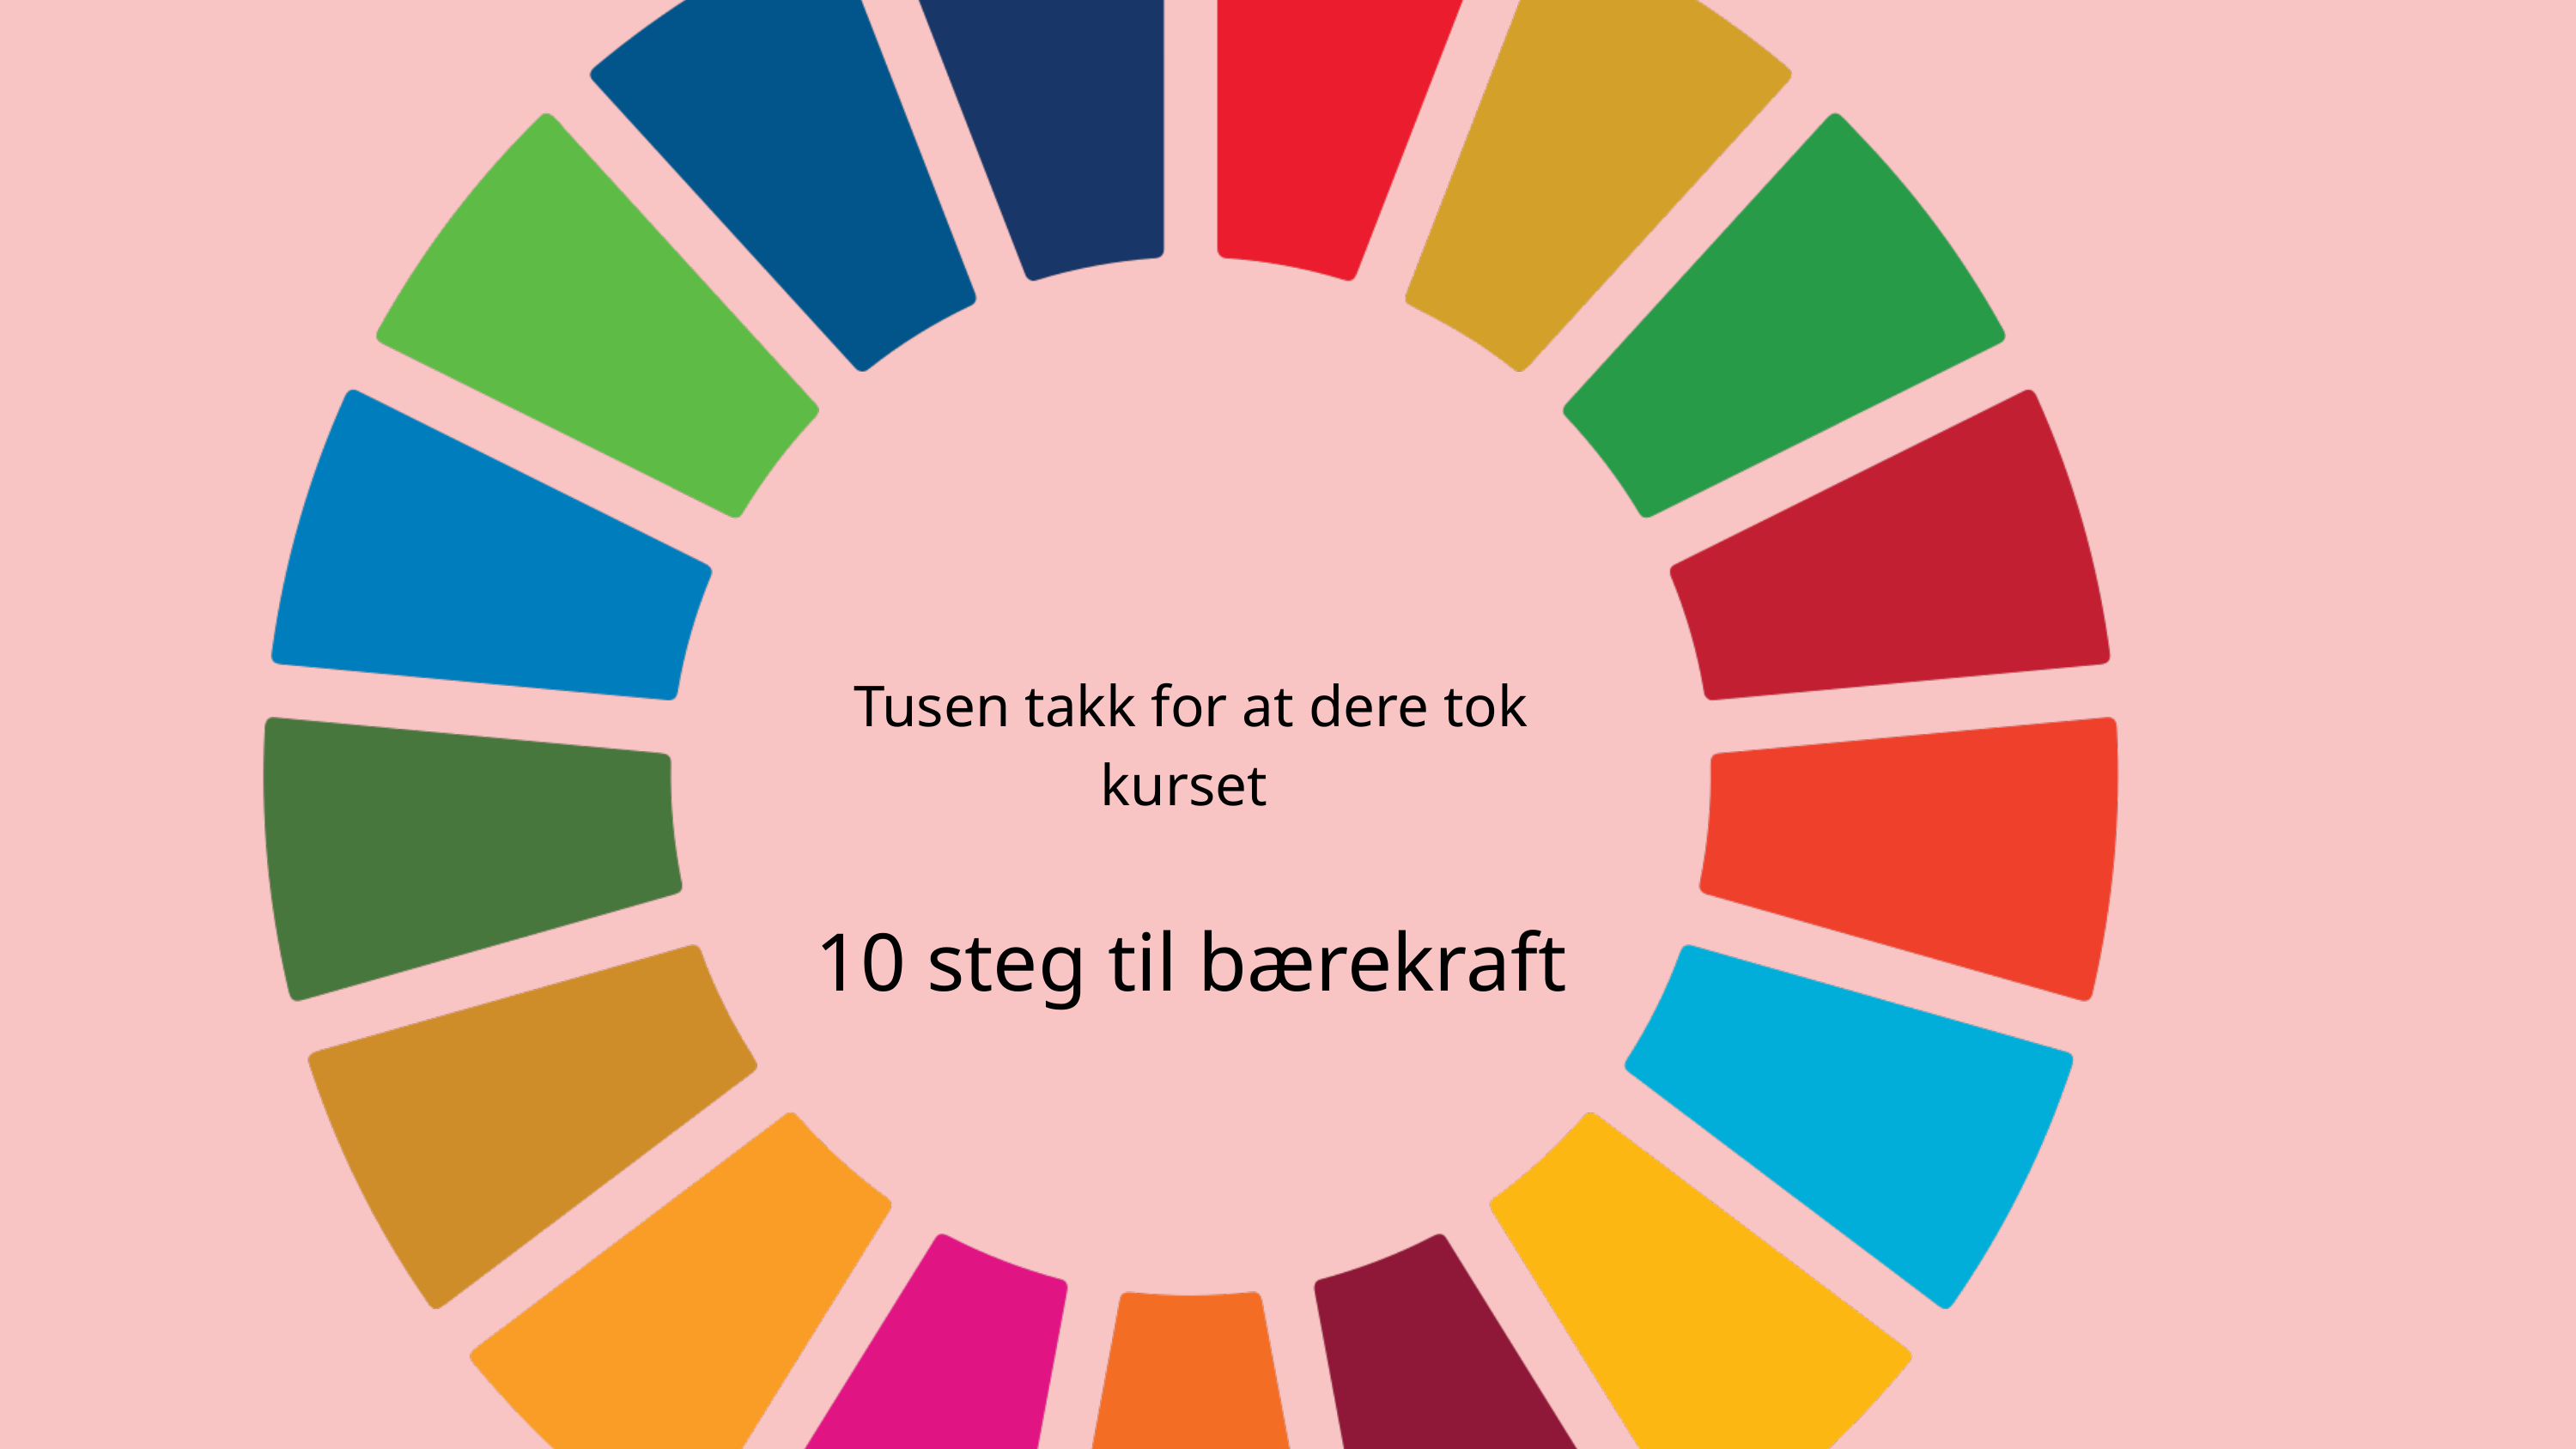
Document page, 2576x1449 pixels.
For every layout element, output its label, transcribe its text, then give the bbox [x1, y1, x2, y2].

text_box Tusen takk for at dere tok kurset 10 steg til bærekraft [779, 659, 1604, 1008]
text_box [258, 0, 2124, 1449]
